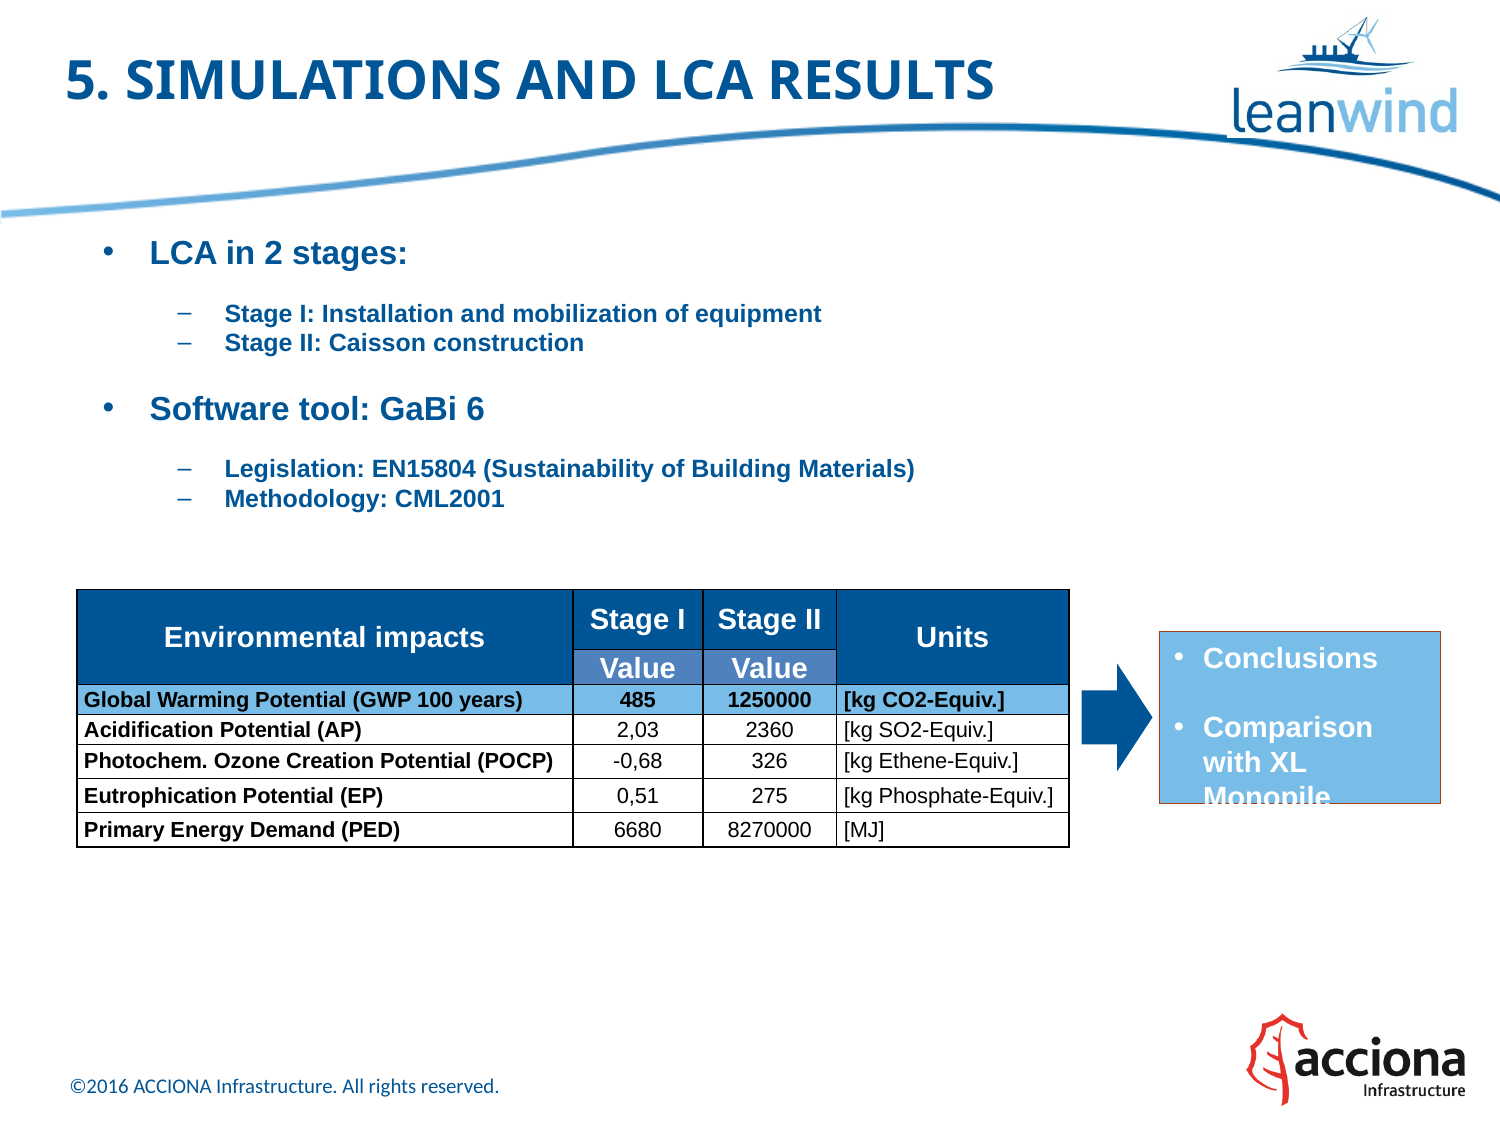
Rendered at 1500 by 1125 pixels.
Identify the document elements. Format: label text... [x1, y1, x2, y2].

table_cell -0,68 [574, 745, 702, 778]
table_cell 2360 [704, 715, 836, 744]
picture [1245, 1013, 1465, 1107]
table_cell Global Warming Potential (GWP 100 years) [78, 685, 572, 714]
table_cell 2,03 [574, 715, 702, 744]
table_header Units [837, 590, 1068, 684]
table_cell Photochem. Ozone Creation Potential (POCP) [78, 745, 572, 778]
text_box ©2016 ACCIONA Infrastructure. All rights reserved. [54, 1065, 525, 1106]
table_cell [kg CO2-Equiv.] [837, 685, 1068, 714]
table_cell Value [574, 650, 702, 684]
table_cell 275 [704, 779, 836, 812]
table_cell Eutrophication Potential (EP) [78, 779, 572, 812]
text_box [99, 521, 1400, 966]
table_cell 1250000 [704, 685, 836, 714]
table_cell 6680 [574, 813, 702, 846]
table_cell 0,51 [574, 779, 702, 812]
text_box [1081, 663, 1153, 772]
table_cell [kg SO2-Equiv.] [837, 715, 1068, 744]
table_cell [MJ] [837, 813, 1068, 846]
table_cell 8270000 [704, 813, 836, 846]
text_box LCA in 2 stages: Stage I: Installation and mobilization of equipment Stage II: Caisson construction Software tool: GaBi 6 Legislation: EN15804 (Sustainability of Building Materials) Methodology: CML2001 [87, 232, 1413, 521]
text_box Conclusions Comparison with XL Monopile [1159, 631, 1441, 804]
picture [0, 11, 1500, 224]
table_cell 485 [574, 685, 702, 714]
table_header Environmental impacts [78, 590, 572, 684]
table_cell Primary Energy Demand (PED) [78, 813, 572, 846]
table_cell [kg Ethene-Equiv.] [837, 745, 1068, 778]
table_cell Acidification Potential (AP) [78, 715, 572, 744]
table_cell [kg Phosphate-Equiv.] [837, 779, 1068, 812]
table_header Stage I [574, 590, 702, 649]
table_cell 326 [704, 745, 836, 778]
table_cell Value [704, 650, 836, 684]
text_box 5. SIMULATIONS AND LCA RESULTS [50, 37, 1221, 112]
table_header Stage II [704, 590, 836, 649]
